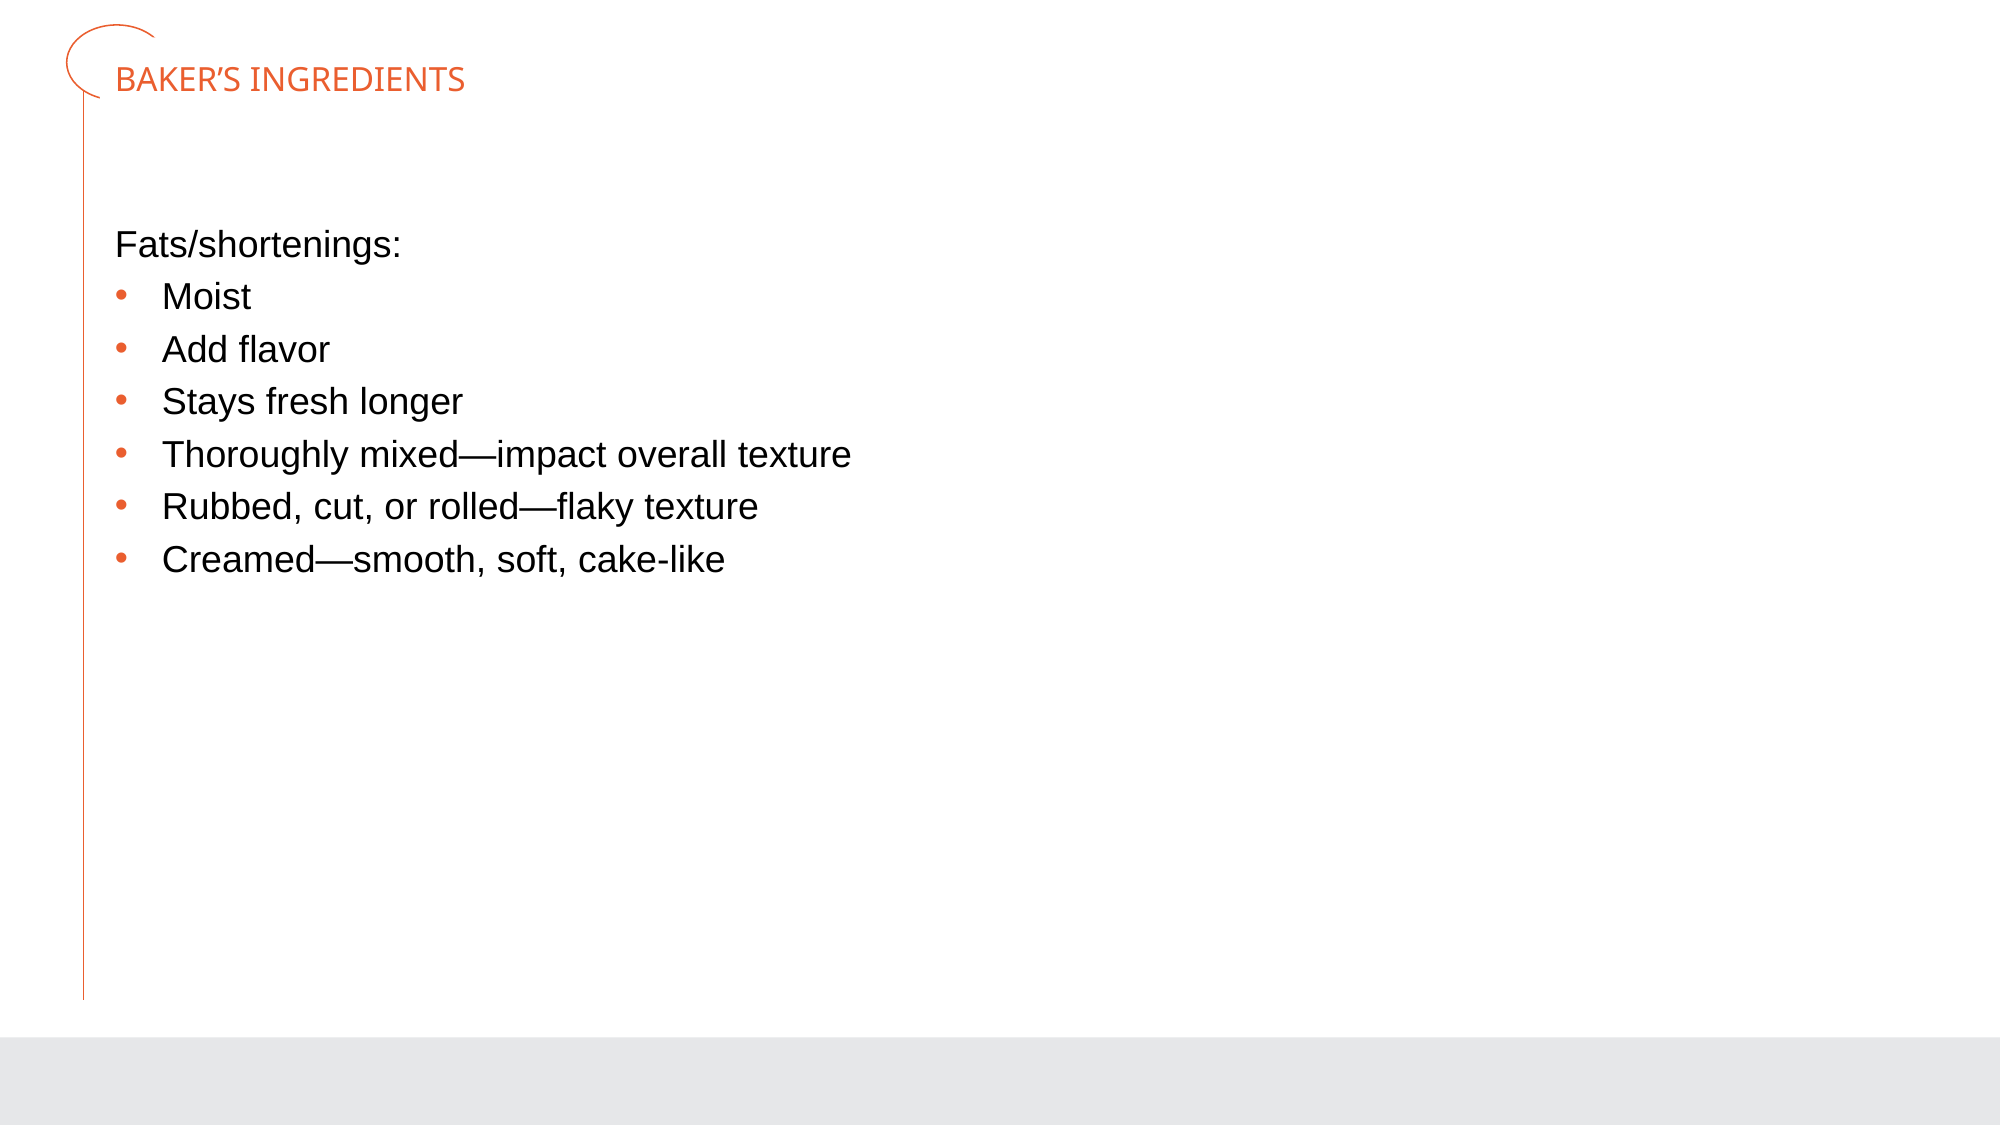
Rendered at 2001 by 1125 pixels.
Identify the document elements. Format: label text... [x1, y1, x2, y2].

title BAKER’S INGREDIENTS [99, 45, 1900, 125]
list Fats/shortenings: Moist Add flavor Stays fresh longer Thoroughly mixed—impact overall texture Rubbed, cut, or rolled—flaky texture Creamed—smooth, soft, cake-like [99, 212, 1900, 1000]
